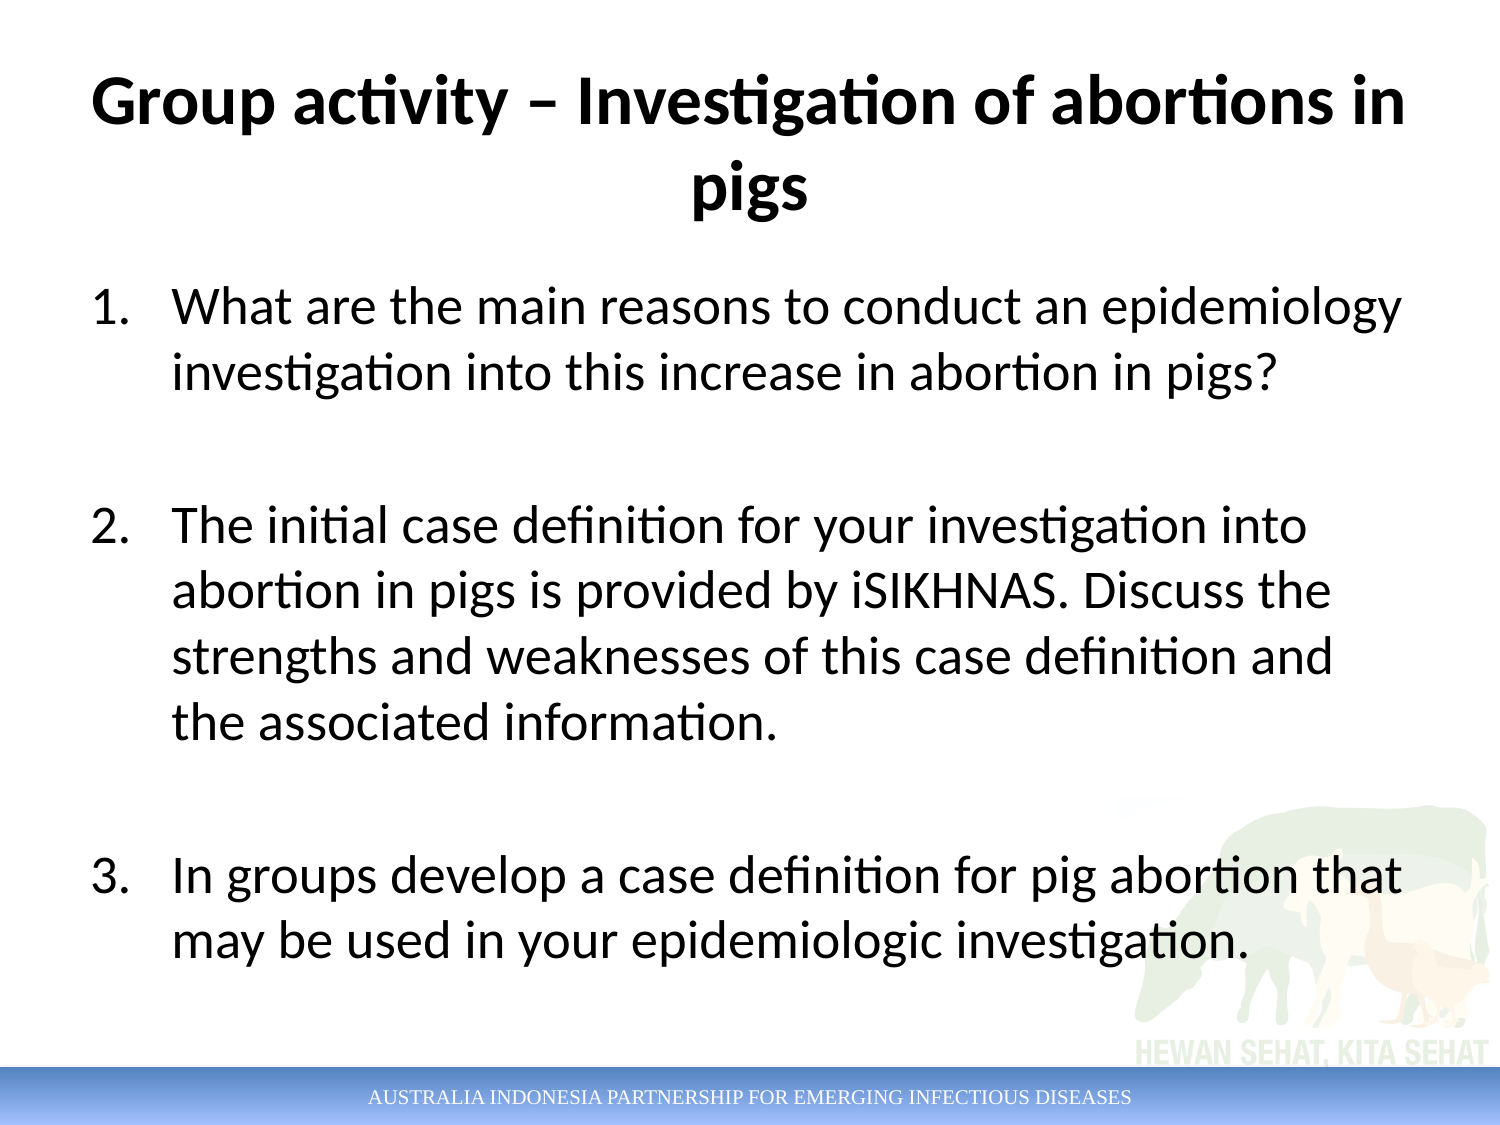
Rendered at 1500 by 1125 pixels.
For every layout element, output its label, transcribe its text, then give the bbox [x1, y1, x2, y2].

title Group activity – Investigation of abortions in pigs [75, 45, 1425, 233]
list What are the main reasons to conduct an epidemiology investigation into this increase in abortion in pigs? The initial case definition for your investigation into abortion in pigs is provided by iSIKHNAS. Discuss the strengths and weaknesses of this case definition and the associated information. In groups develop a case definition for pig abortion that may be used in your epidemiologic investigation. [75, 262, 1425, 1005]
